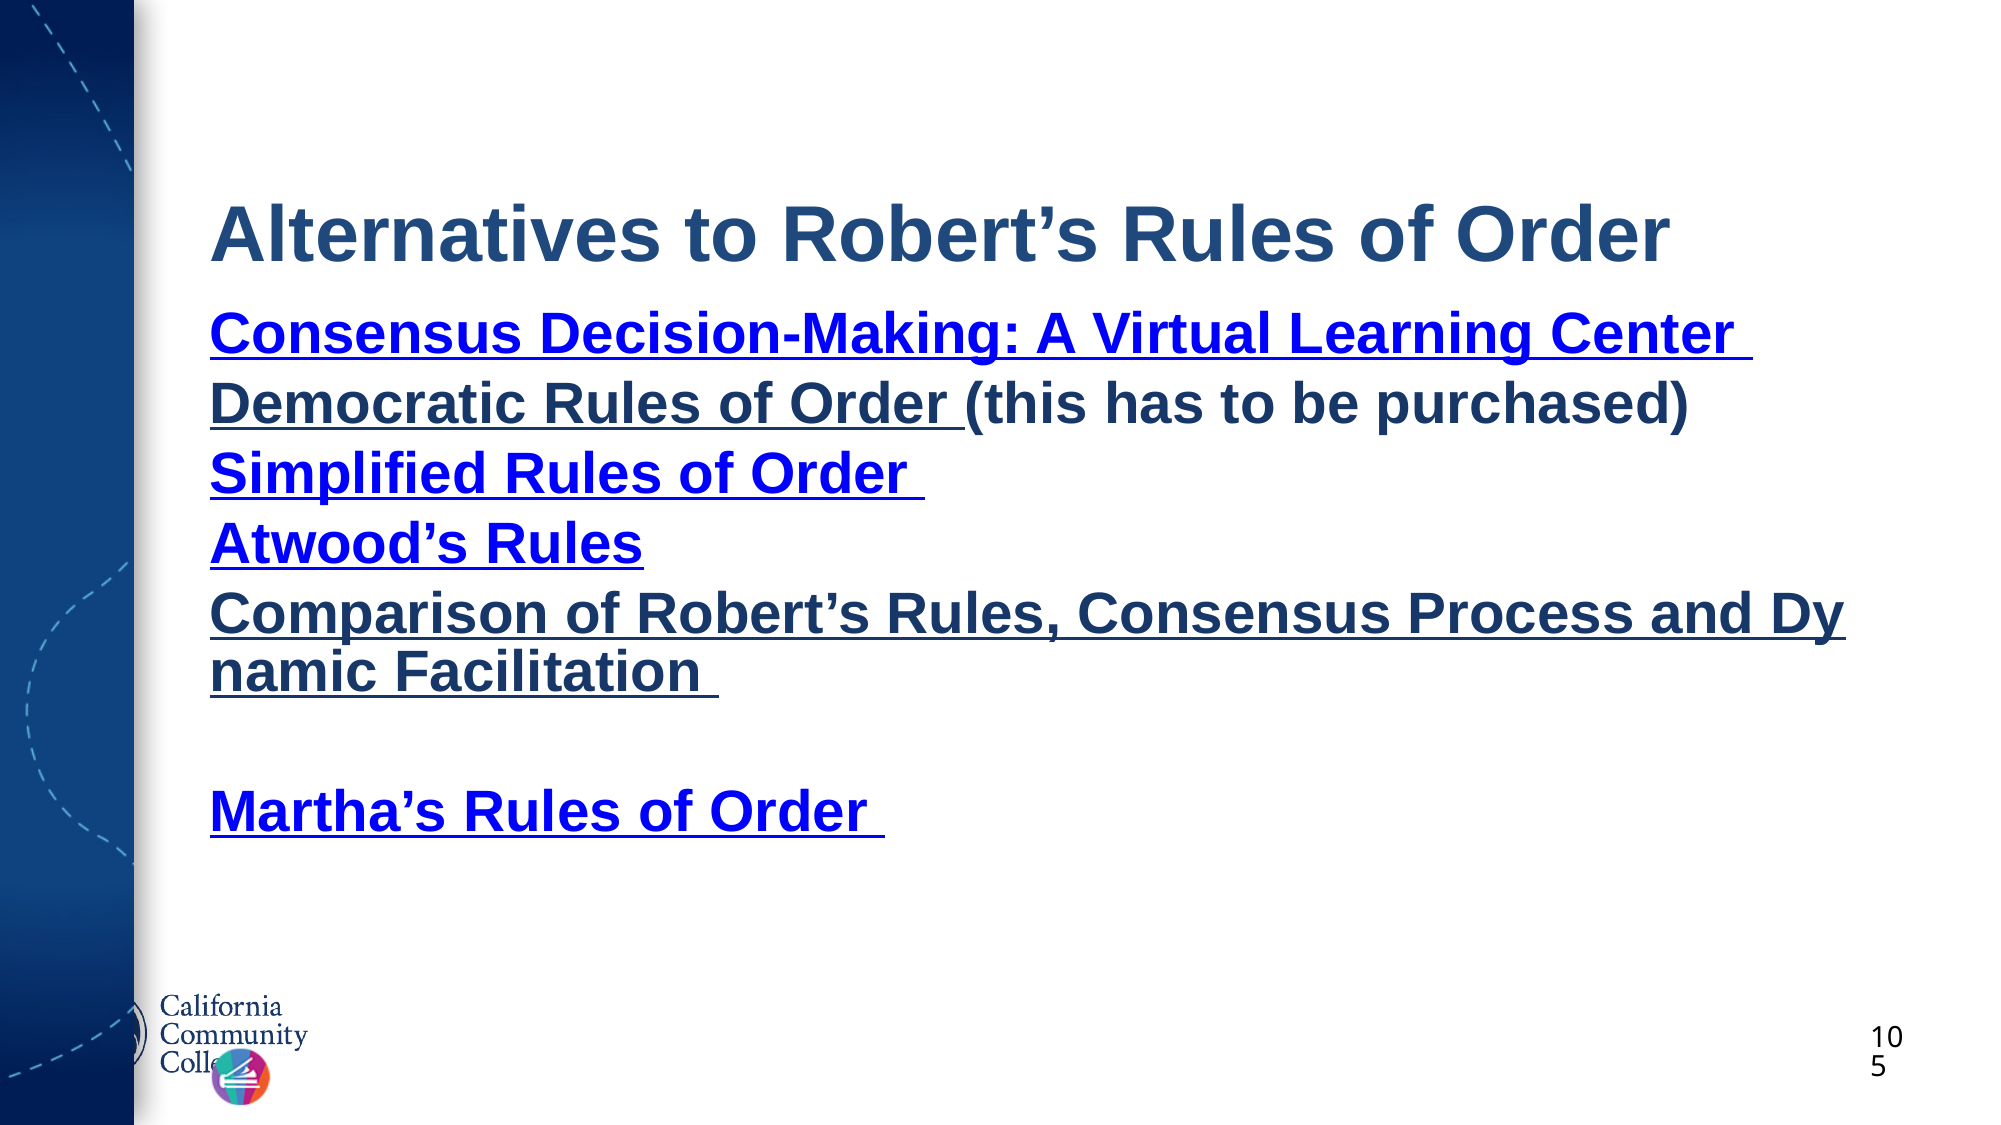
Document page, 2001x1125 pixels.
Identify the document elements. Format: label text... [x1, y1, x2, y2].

list Consensus Decision-Making: A Virtual Learning Center Democratic Rules of Order (this has to be purchased) Simplified Rules of Order Atwood’s Rules Comparison of Robert’s Rules, Consensus Process and Dynamic Facilitation Martha’s Rules of Order [209, 294, 1860, 1020]
slide_number 105 [1870, 1018, 1915, 1056]
title Alternatives to Robert’s Rules of Order [209, 59, 1858, 278]
picture [0, 0, 308, 1125]
